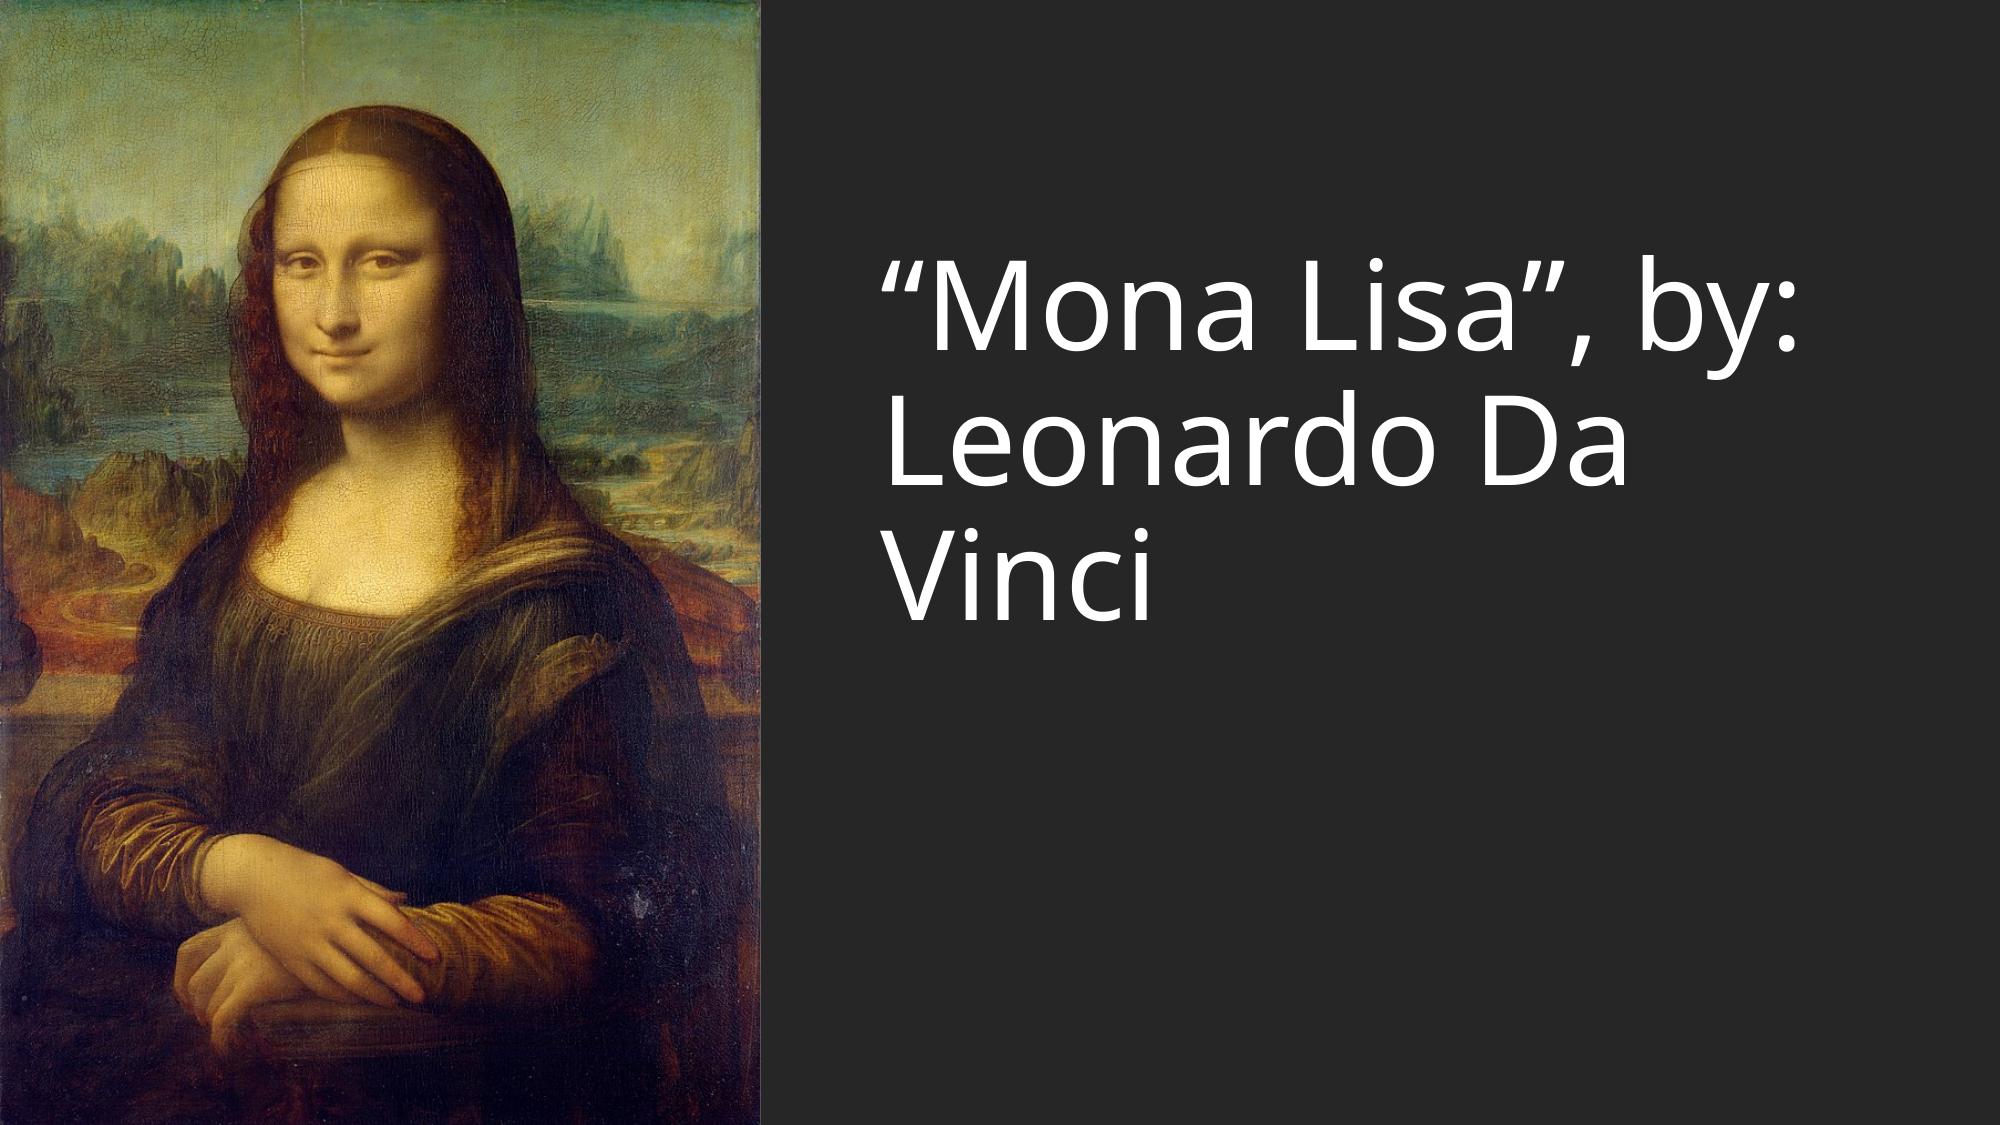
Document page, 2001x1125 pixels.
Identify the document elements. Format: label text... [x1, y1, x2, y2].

text_box [761, 0, 2000, 1125]
title “Mona Lisa”, by: Leonardo Da Vinci [865, 104, 1895, 655]
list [0, 0, 761, 1125]
